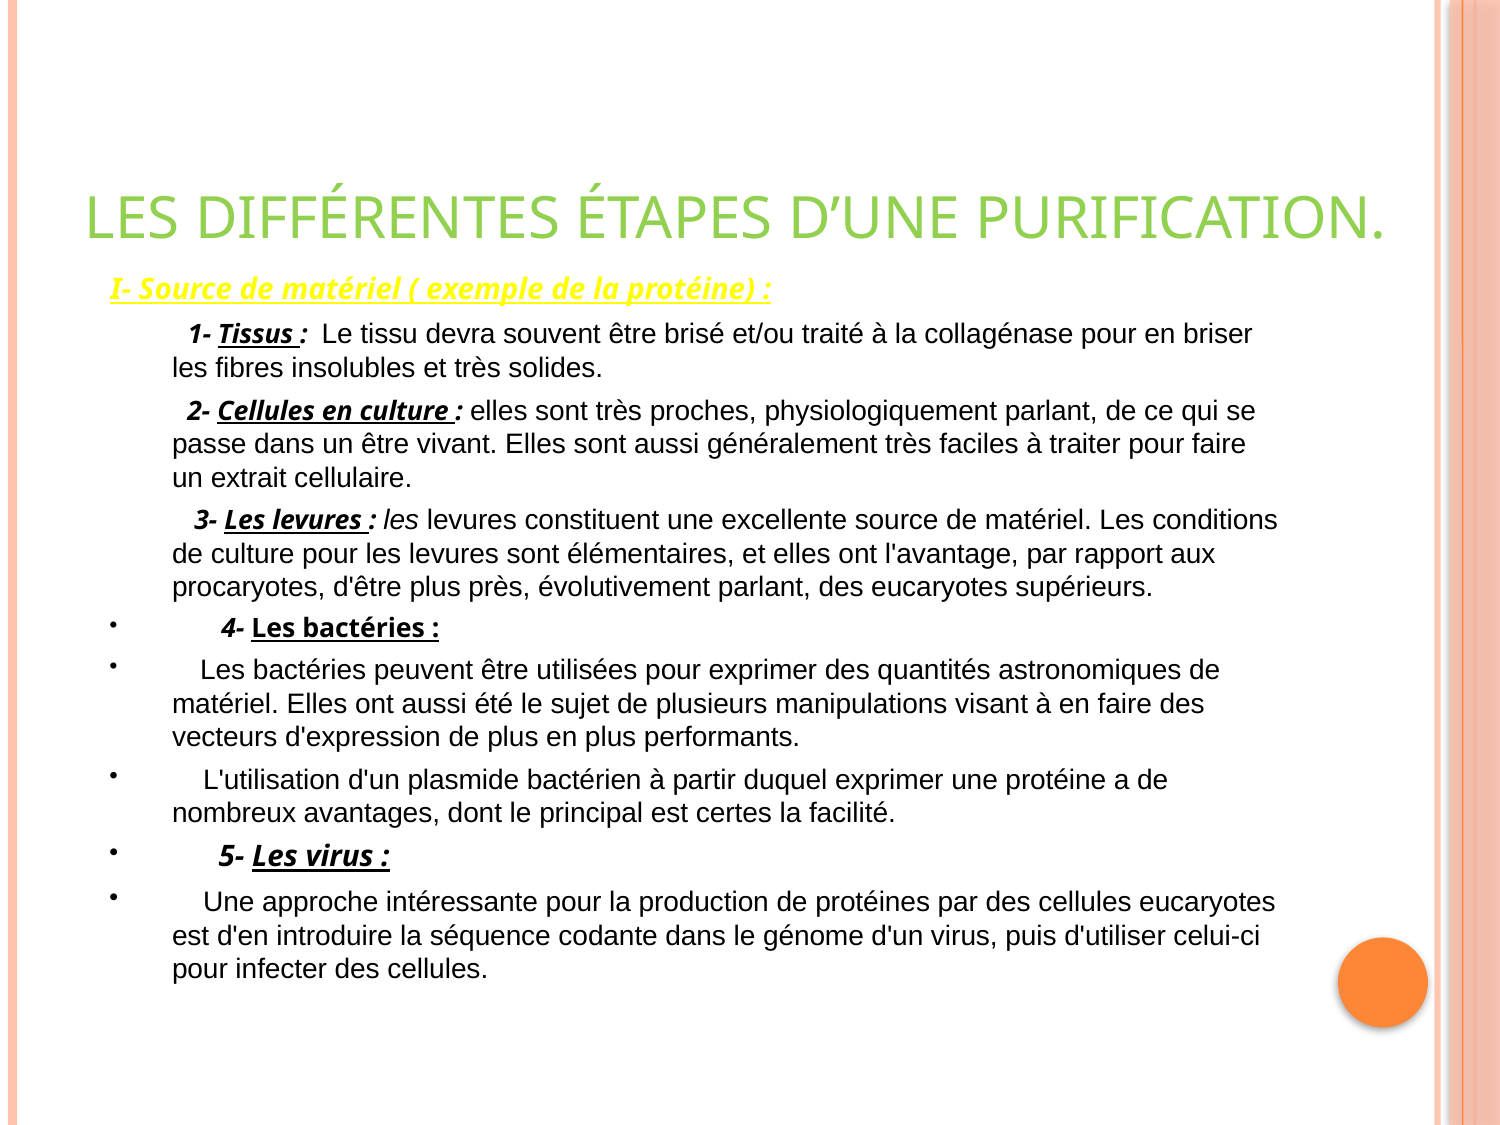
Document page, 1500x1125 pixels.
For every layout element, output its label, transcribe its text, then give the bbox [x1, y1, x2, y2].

list I- Source de matériel ( exemple de la protéine) : 1- Tissus : Le tissu devra souvent être brisé et/ou traité à la collagénase pour en briser les fibres insolubles et très solides. 2- Cellules en culture : elles sont très proches, physiologiquement parlant, de ce qui se passe dans un être vivant. Elles sont aussi généralement très faciles à traiter pour faire un extrait cellulaire. 3- Les levures : les levures constituent une excellente source de matériel. Les conditions de culture pour les levures sont élémentaires, et elles ont l'avantage, par rapport aux procaryotes, d'être plus près, évolutivement parlant, des eucaryotes supérieurs. 4- Les bactéries : Les bactéries peuvent être utilisées pour exprimer des quantités astronomiques de matériel. Elles ont aussi été le sujet de plusieurs manipulations visant à en faire des vecteurs d'expression de plus en plus performants. L'utilisation d'un plasmide bactérien à partir duquel exprimer une protéine a de nombreux avantages, dont le principal est certes la facilité. 5- Les virus : Une approche intéressante pour la production de protéines par des cellules eucaryotes est d'en introduire la séquence codante dans le génome d'un virus, puis d'utiliser celui-ci pour infecter des cellules. [75, 262, 1300, 1062]
title les différentes étapes d’une purification. [70, 70, 1421, 258]
